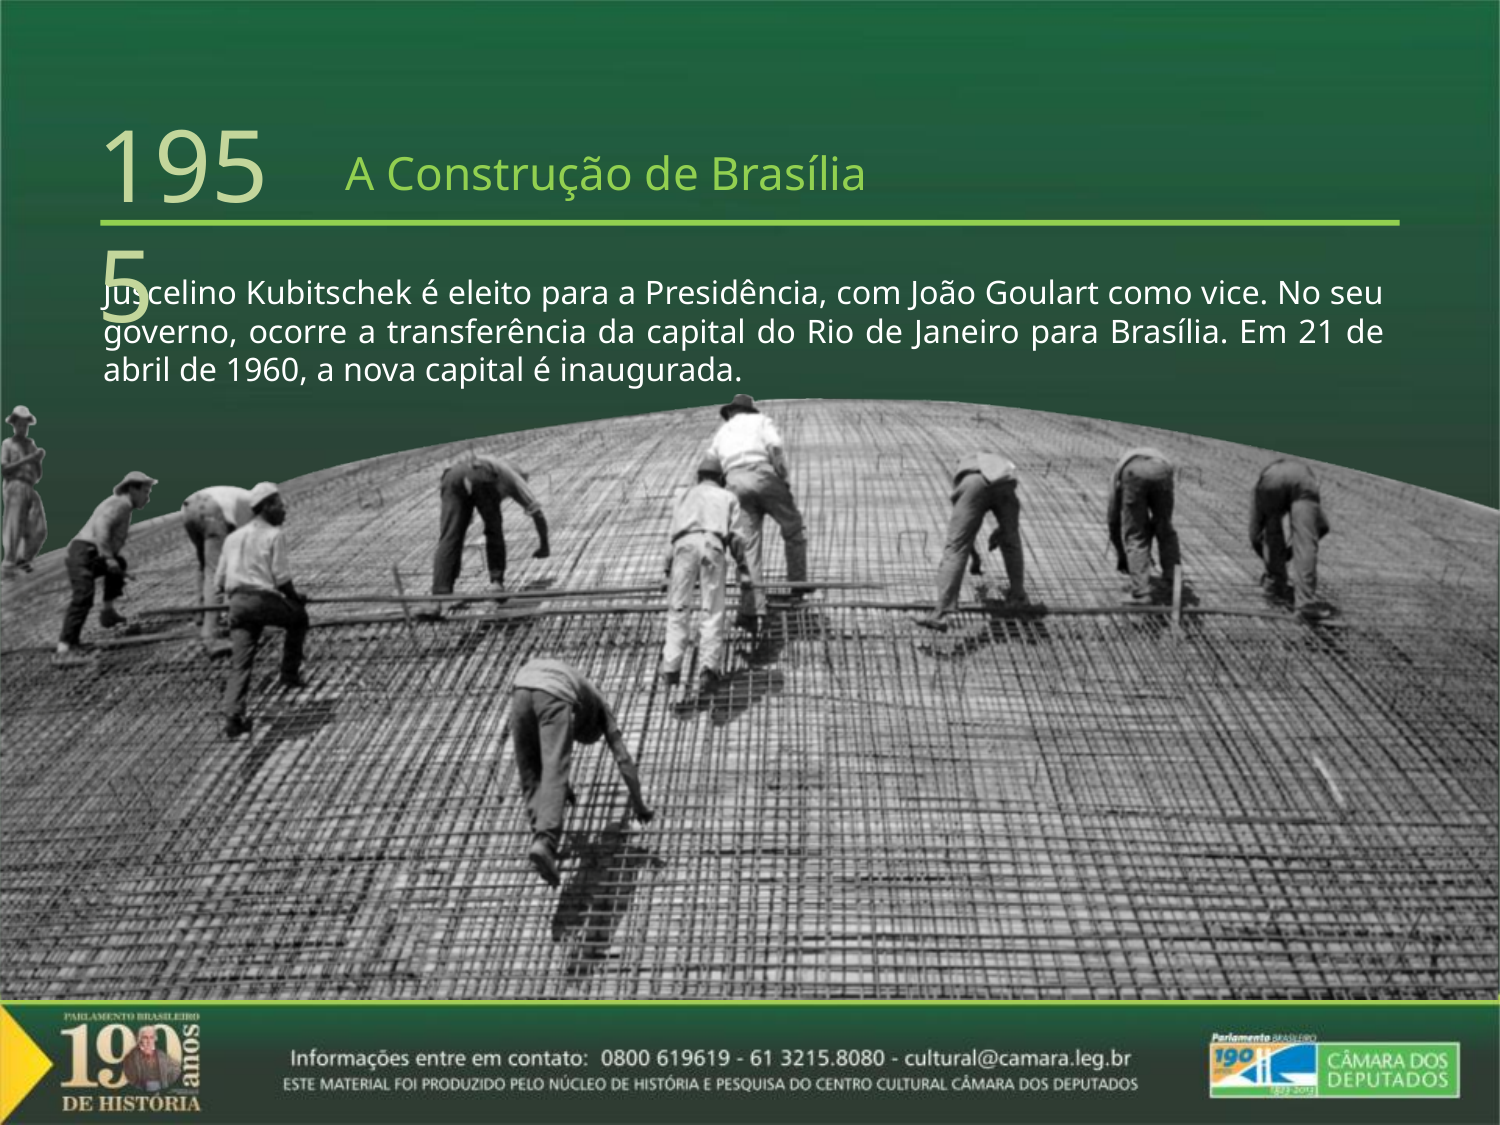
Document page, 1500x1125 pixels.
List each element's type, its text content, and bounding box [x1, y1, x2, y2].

text_box 1955 [82, 95, 337, 350]
picture [0, 0, 1500, 1125]
text_box [98, 218, 1402, 228]
text_box A Construção de Brasília [330, 137, 1500, 208]
text_box Juscelino Kubitschek é eleito para a Presidência, com João Goulart como vice. No seu governo, ocorre a transferência da capital do Rio de Janeiro para Brasília. Em 21 de abril de 1960, a nova capital é inaugurada. [88, 264, 1400, 392]
